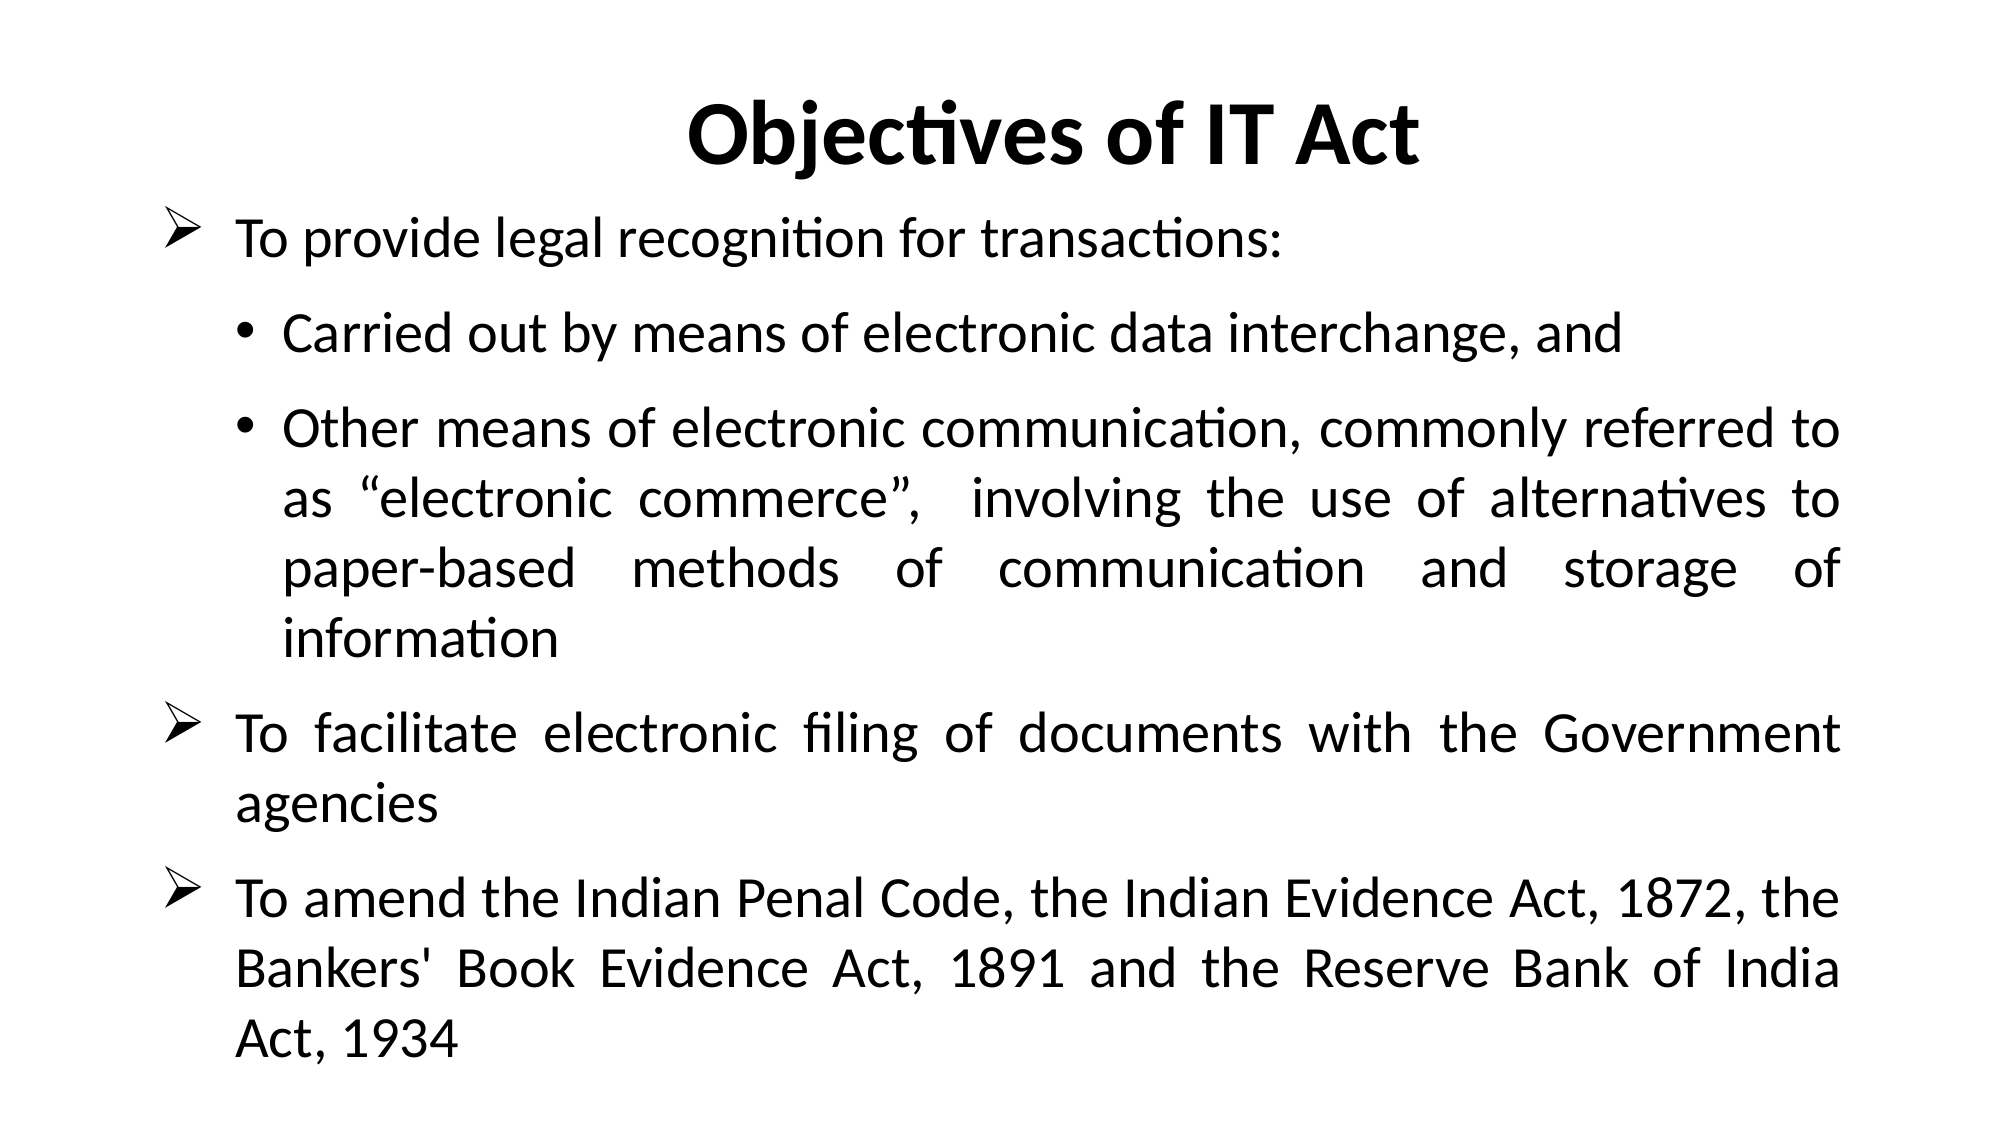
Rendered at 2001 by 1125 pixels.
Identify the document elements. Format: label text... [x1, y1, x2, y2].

text_box To provide legal recognition for transactions: Carried out by means of electronic data interchange, and Other means of electronic communication, commonly referred to as “electronic commerce”, involving the use of alternatives to paper-based methods of communication and storage of information To facilitate electronic filing of documents with the Government agencies To amend the Indian Penal Code, the Indian Evidence Act, 1872, the Bankers' Book Evidence Act, 1891 and the Reserve Bank of India Act, 1934 [145, 191, 1858, 1077]
text_box Objectives of IT Act [553, 65, 1556, 191]
